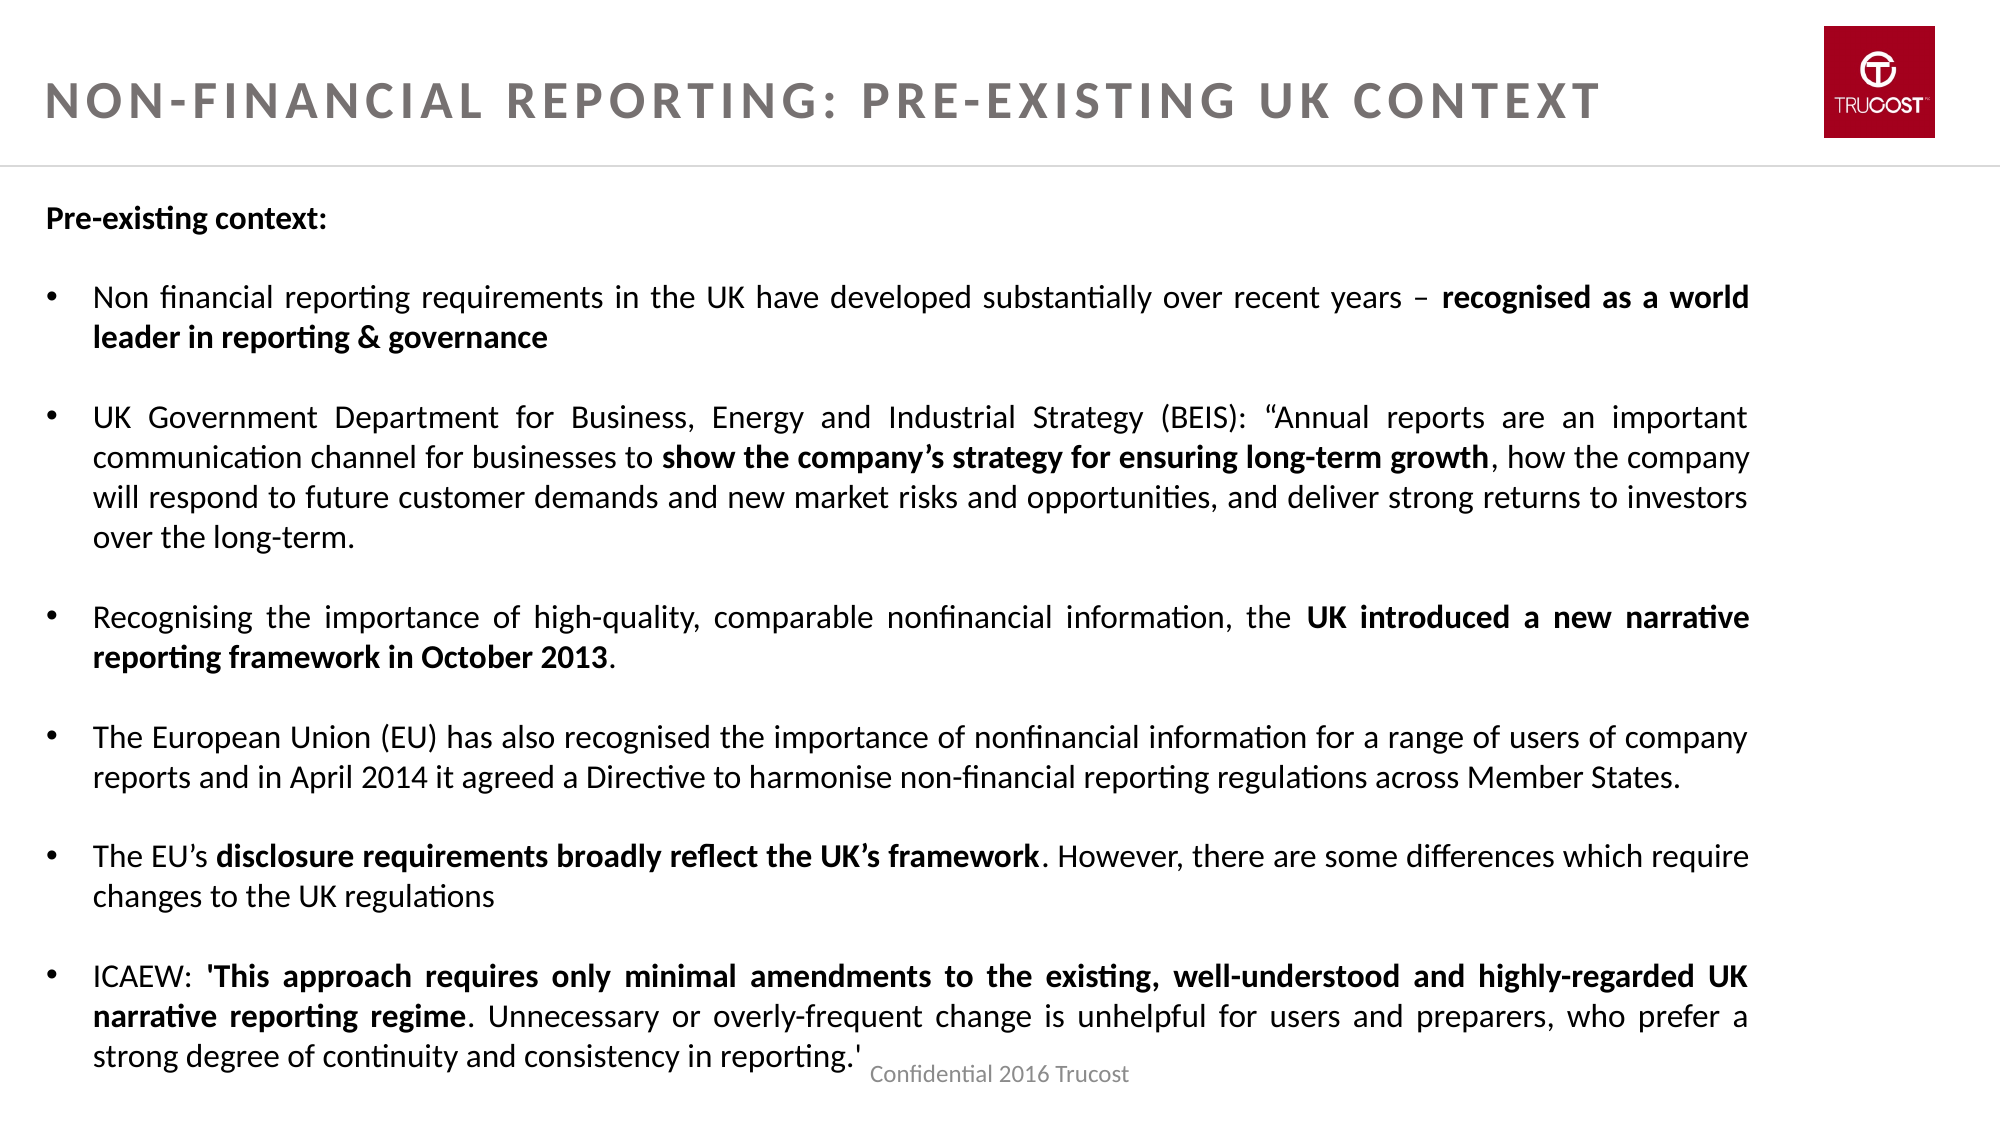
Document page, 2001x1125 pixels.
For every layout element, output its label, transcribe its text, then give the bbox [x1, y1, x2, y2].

text_box NON-FINANCIAL REPORTING: PRE-EXISTING UK CONTEXT [31, 61, 1687, 138]
picture [1824, 26, 1935, 138]
text_box Pre-existing context: Non financial reporting requirements in the UK have developed substantially over recent years – recognised as a world leader in reporting & governance UK Government Department for Business, Energy and Industrial Strategy (BEIS): “Annual reports are an important communication channel for businesses to show the company’s strategy for ensuring long-term growth, how the company will respond to future customer demands and new market risks and opportunities, and deliver strong returns to investors over the long-term. Recognising the importance of high-quality, comparable nonfinancial information, the UK introduced a new narrative reporting framework in October 2013. The European Union (EU) has also recognised the importance of nonfinancial information for a range of users of company reports and in April 2014 it agreed a Directive to harmonise non-financial reporting regulations across Member States. The EU’s disclosure requirements broadly reflect the UK’s framework. However, there are some differences which require changes to the UK regulations ICAEW: 'This approach requires only minimal amendments to the existing, well-understood and highly-regarded UK narrative reporting regime. Unnecessary or overly-frequent change is unhelpful for users and preparers, who prefer a strong degree of continuity and consistency in reporting.' [31, 188, 1766, 1108]
